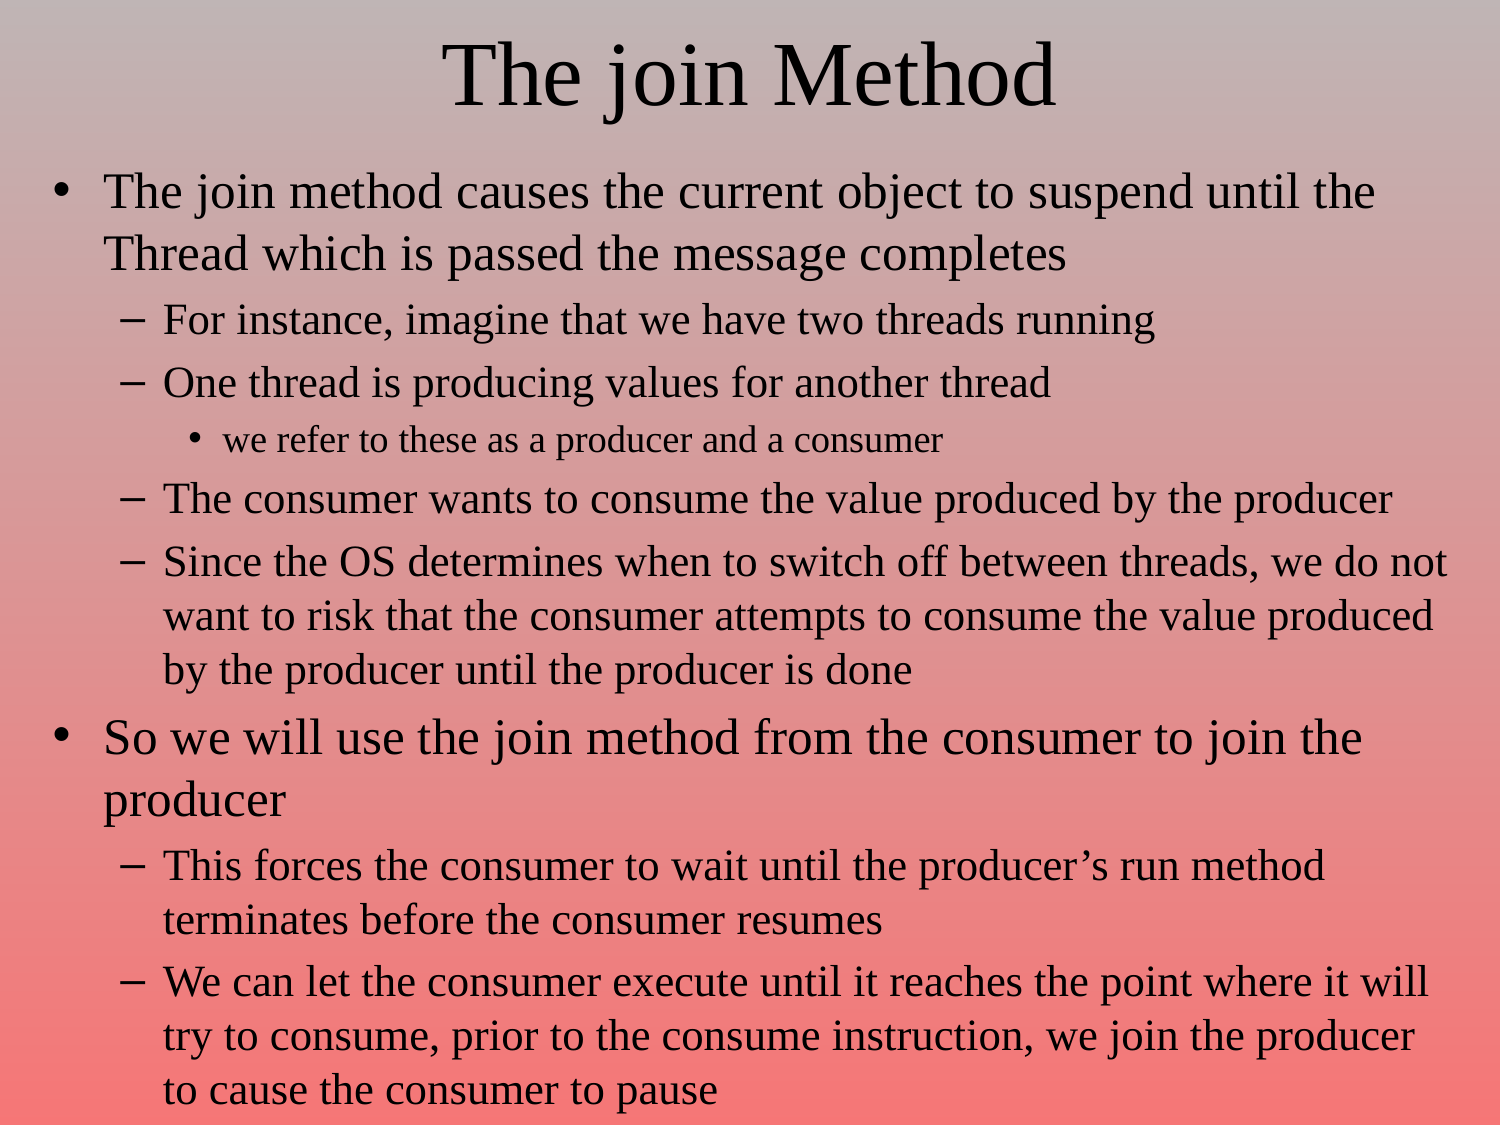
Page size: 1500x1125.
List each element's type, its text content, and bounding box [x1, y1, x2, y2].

title The join Method [75, 0, 1425, 149]
list The join method causes the current object to suspend until the Thread which is passed the message completes For instance, imagine that we have two threads running One thread is producing values for another thread we refer to these as a producer and a consumer The consumer wants to consume the value produced by the producer Since the OS determines when to switch off between threads, we do not want to risk that the consumer attempts to consume the value produced by the producer until the producer is done So we will use the join method from the consumer to join the producer This forces the consumer to wait until the producer’s run method terminates before the consumer resumes We can let the consumer execute until it reaches the point where it will try to consume, prior to the consume instruction, we join the producer to cause the consumer to pause [37, 149, 1475, 1125]
